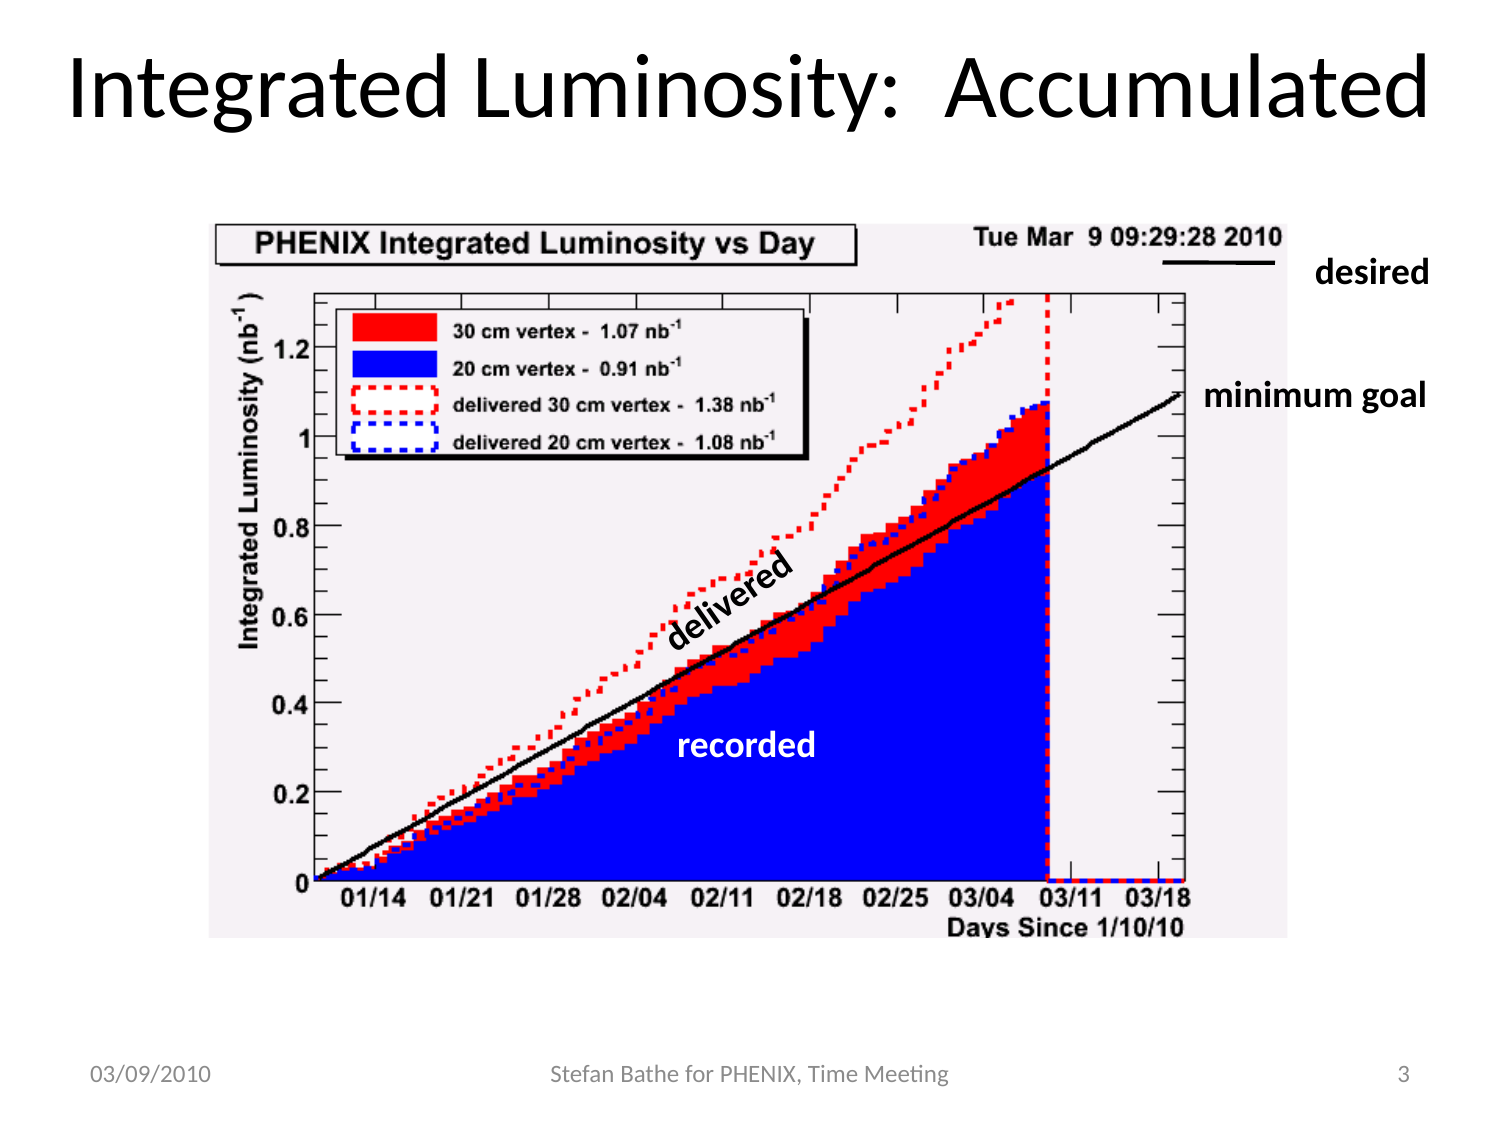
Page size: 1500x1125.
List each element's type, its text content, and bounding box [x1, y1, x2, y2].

text_box desired [1300, 239, 1446, 300]
text_box minimum goal [1291, 362, 1443, 423]
title Integrated Luminosity: Accumulated [0, 0, 1500, 163]
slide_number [75, 1042, 425, 1103]
slide_number 3 [1074, 1042, 1425, 1103]
picture [206, 221, 1288, 938]
footer Stefan Bathe for PHENIX, Time Meeting [512, 1042, 988, 1103]
